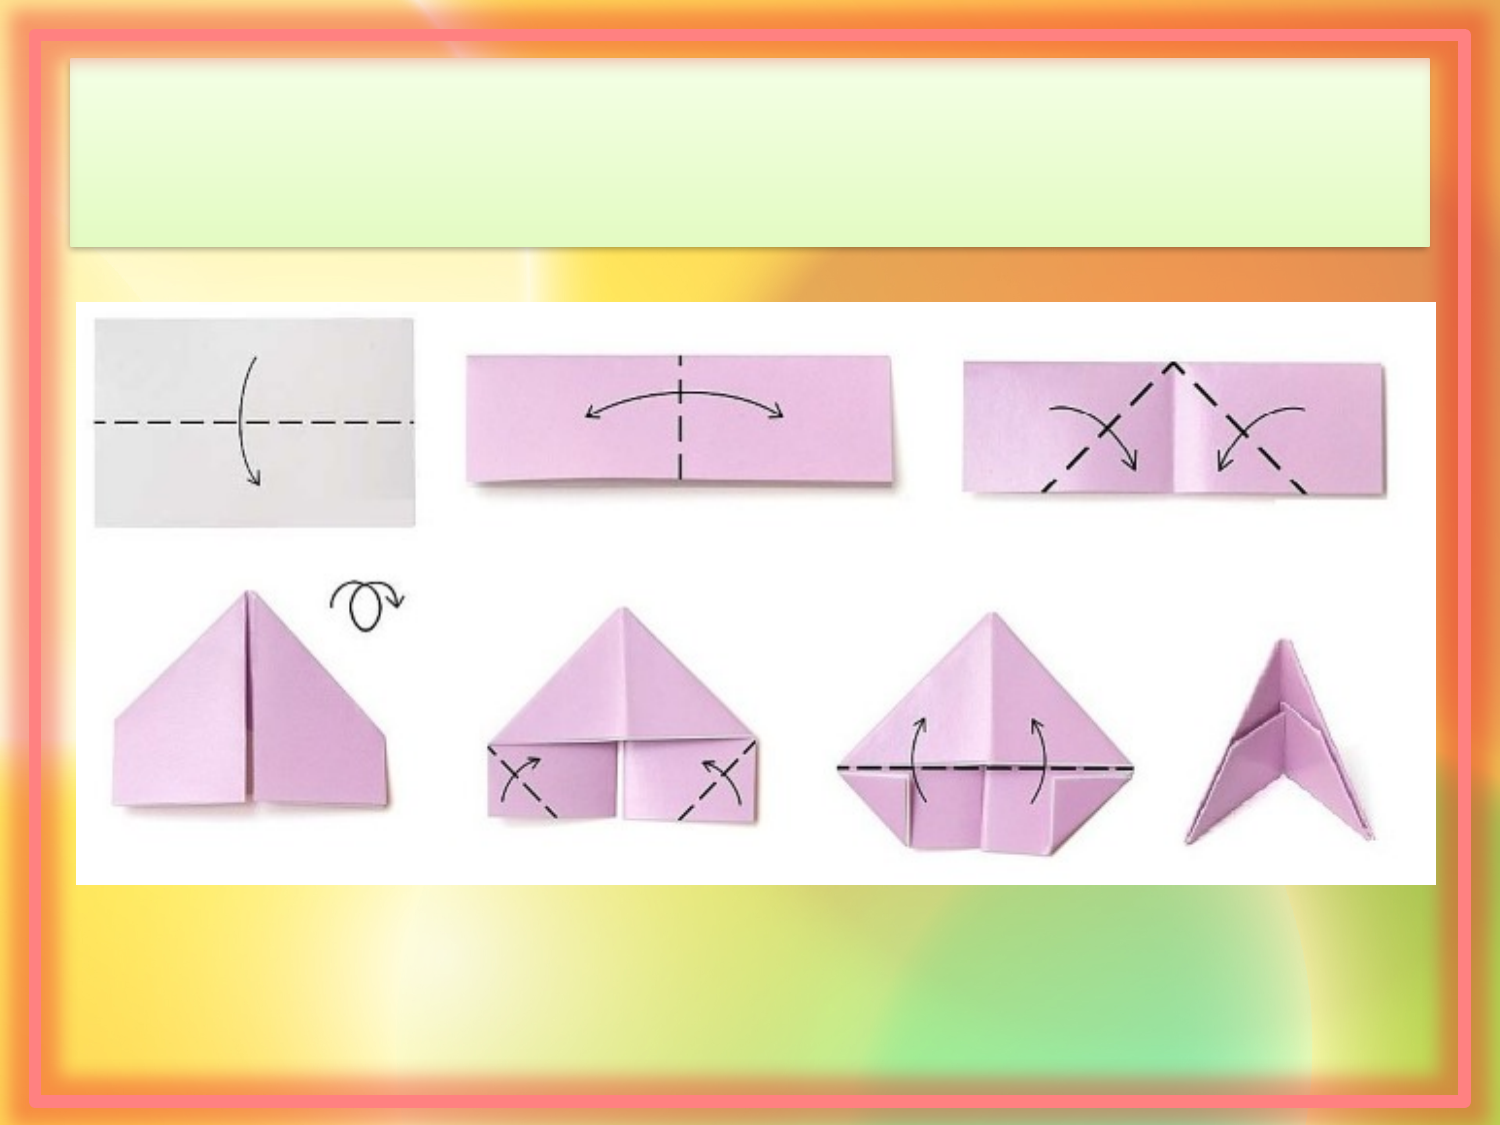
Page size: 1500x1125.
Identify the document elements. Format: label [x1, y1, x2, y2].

picture [76, 302, 1436, 885]
